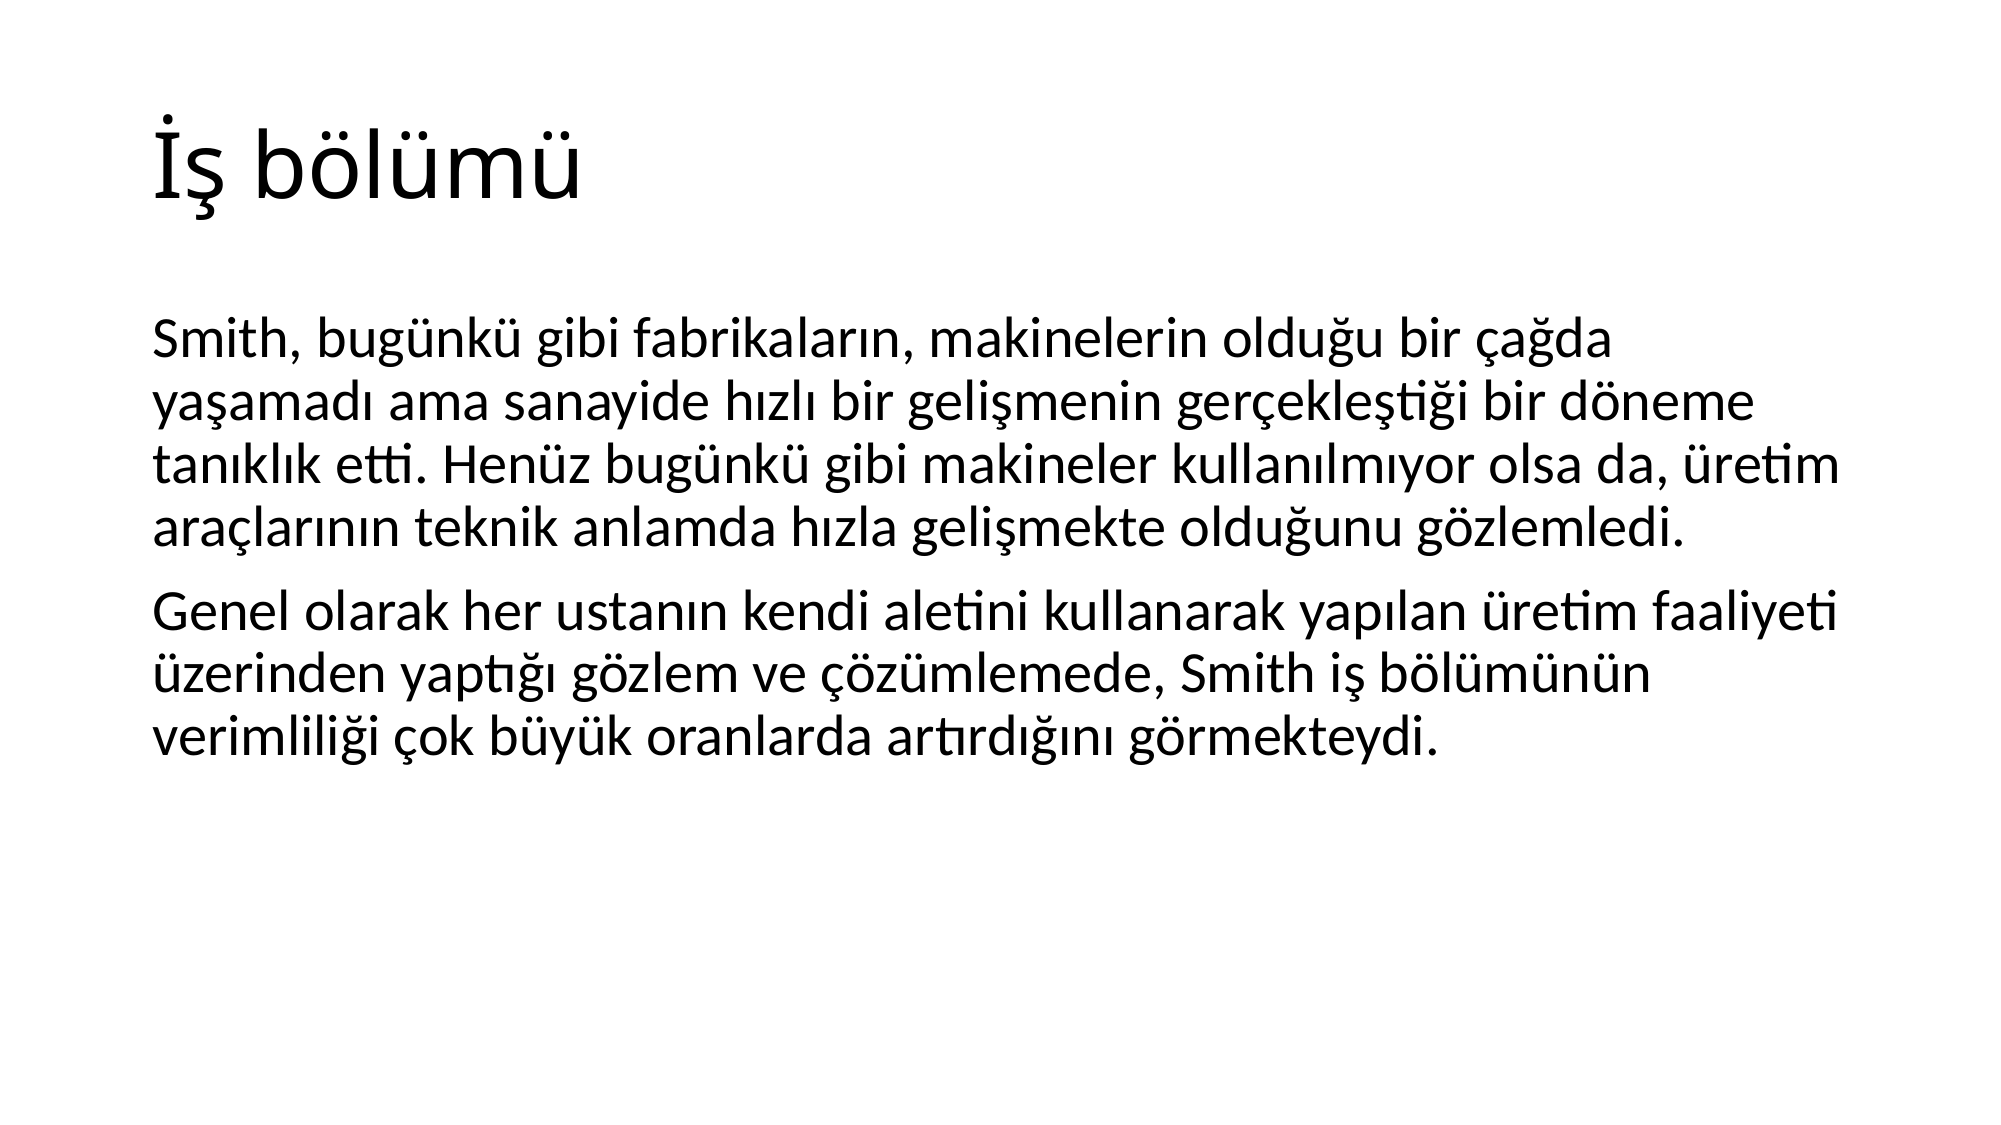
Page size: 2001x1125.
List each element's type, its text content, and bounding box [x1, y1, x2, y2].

title İş bölümü [137, 59, 1863, 278]
list Smith, bugünkü gibi fabrikaların, makinelerin olduğu bir çağda yaşamadı ama sanayide hızlı bir gelişmenin gerçekleştiği bir döneme tanıklık etti. Henüz bugünkü gibi makineler kullanılmıyor olsa da, üretim araçlarının teknik anlamda hızla gelişmekte olduğunu gözlemledi. Genel olarak her ustanın kendi aletini kullanarak yapılan üretim faaliyeti üzerinden yaptığı gözlem ve çözümlemede, Smith iş bölümünün verimliliği çok büyük oranlarda artırdığını görmekteydi. [137, 299, 1863, 1014]
